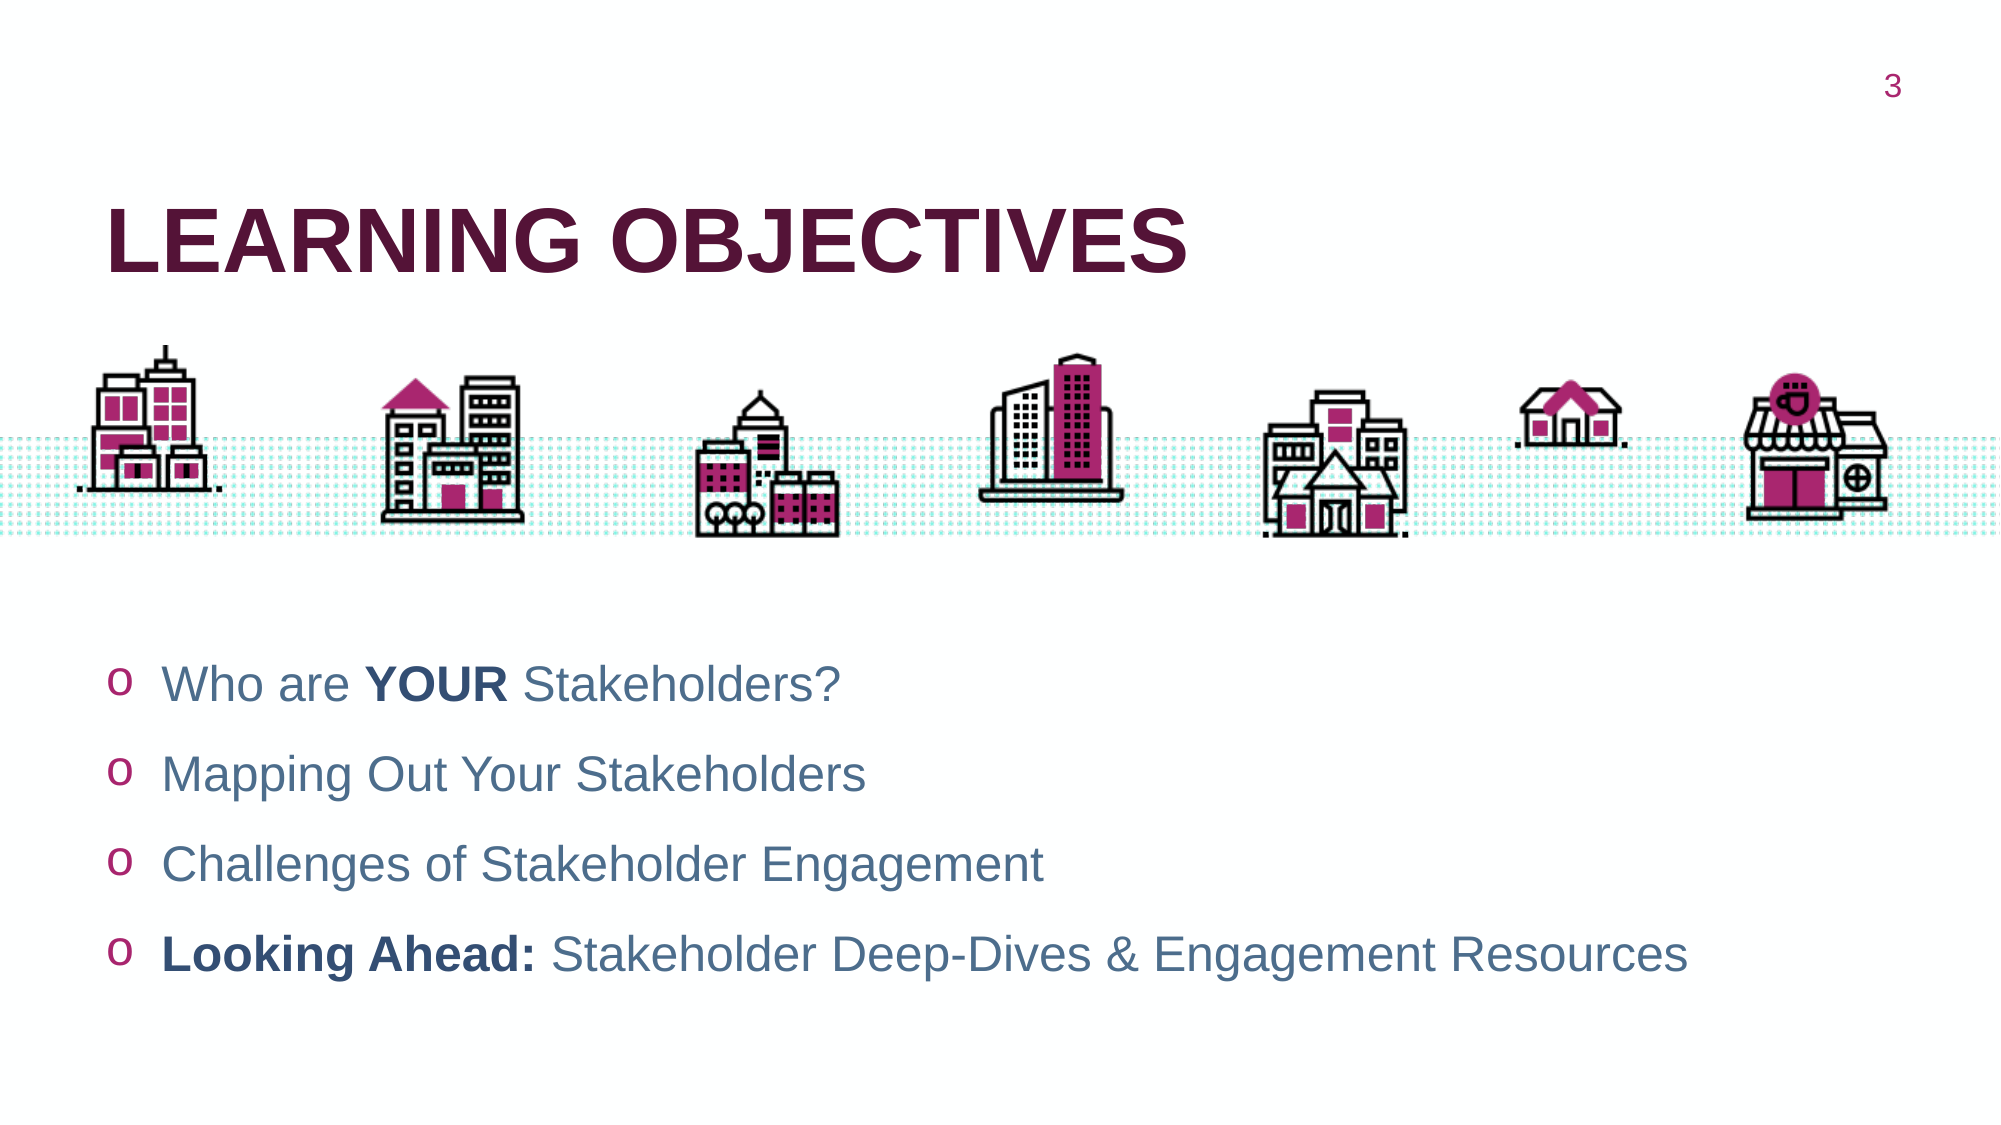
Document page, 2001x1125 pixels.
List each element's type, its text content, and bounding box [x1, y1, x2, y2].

text_box learning objectives [97, 172, 1698, 298]
text_box Who are YOUR Stakeholders? Mapping Out Your Stakeholders Challenges of Stakeholder Engagement Looking Ahead: Stakeholder Deep-Dives & Engagement Resources [97, 614, 1848, 1125]
picture [0, 345, 2000, 538]
